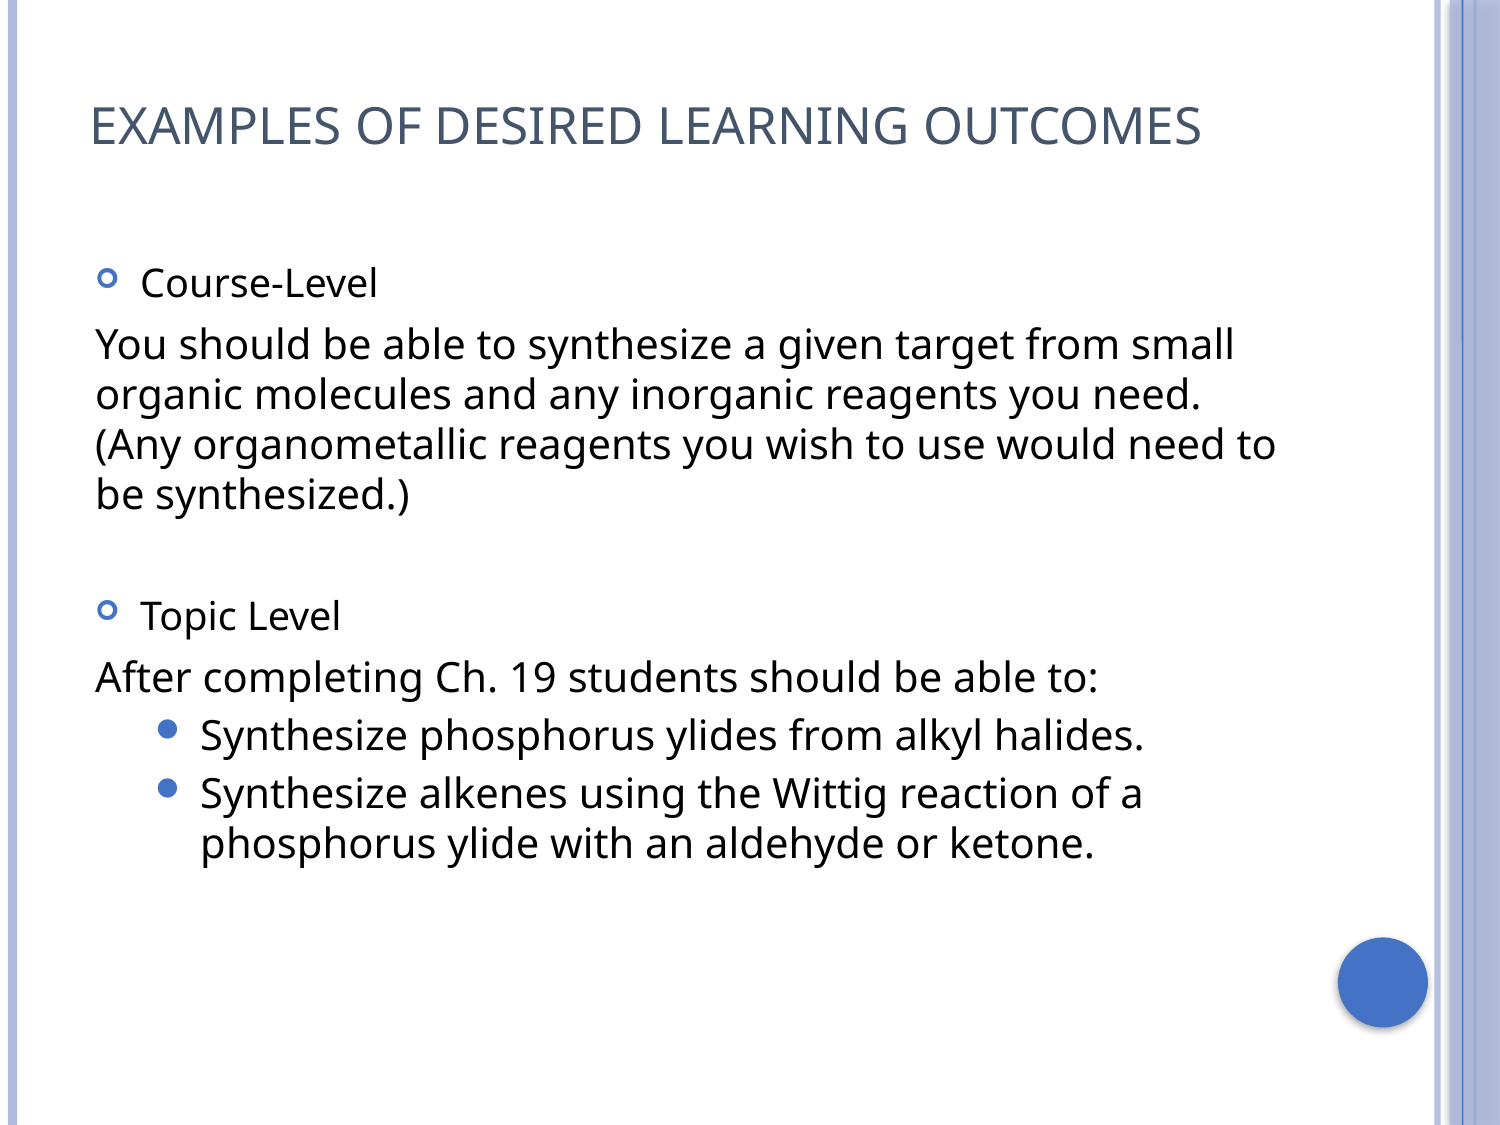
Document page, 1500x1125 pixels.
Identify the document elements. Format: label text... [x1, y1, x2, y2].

title Examples of Desired Learning Outcomes [75, 45, 1300, 163]
list Course-Level You should be able to synthesize a given target from small organic molecules and any inorganic reagents you need. (Any organometallic reagents you wish to use would need to be synthesized.) Topic Level After completing Ch. 19 students should be able to: Synthesize phosphorus ylides from alkyl halides. Synthesize alkenes using the Wittig reaction of a phosphorus ylide with an aldehyde or ketone. [80, 250, 1306, 1013]
